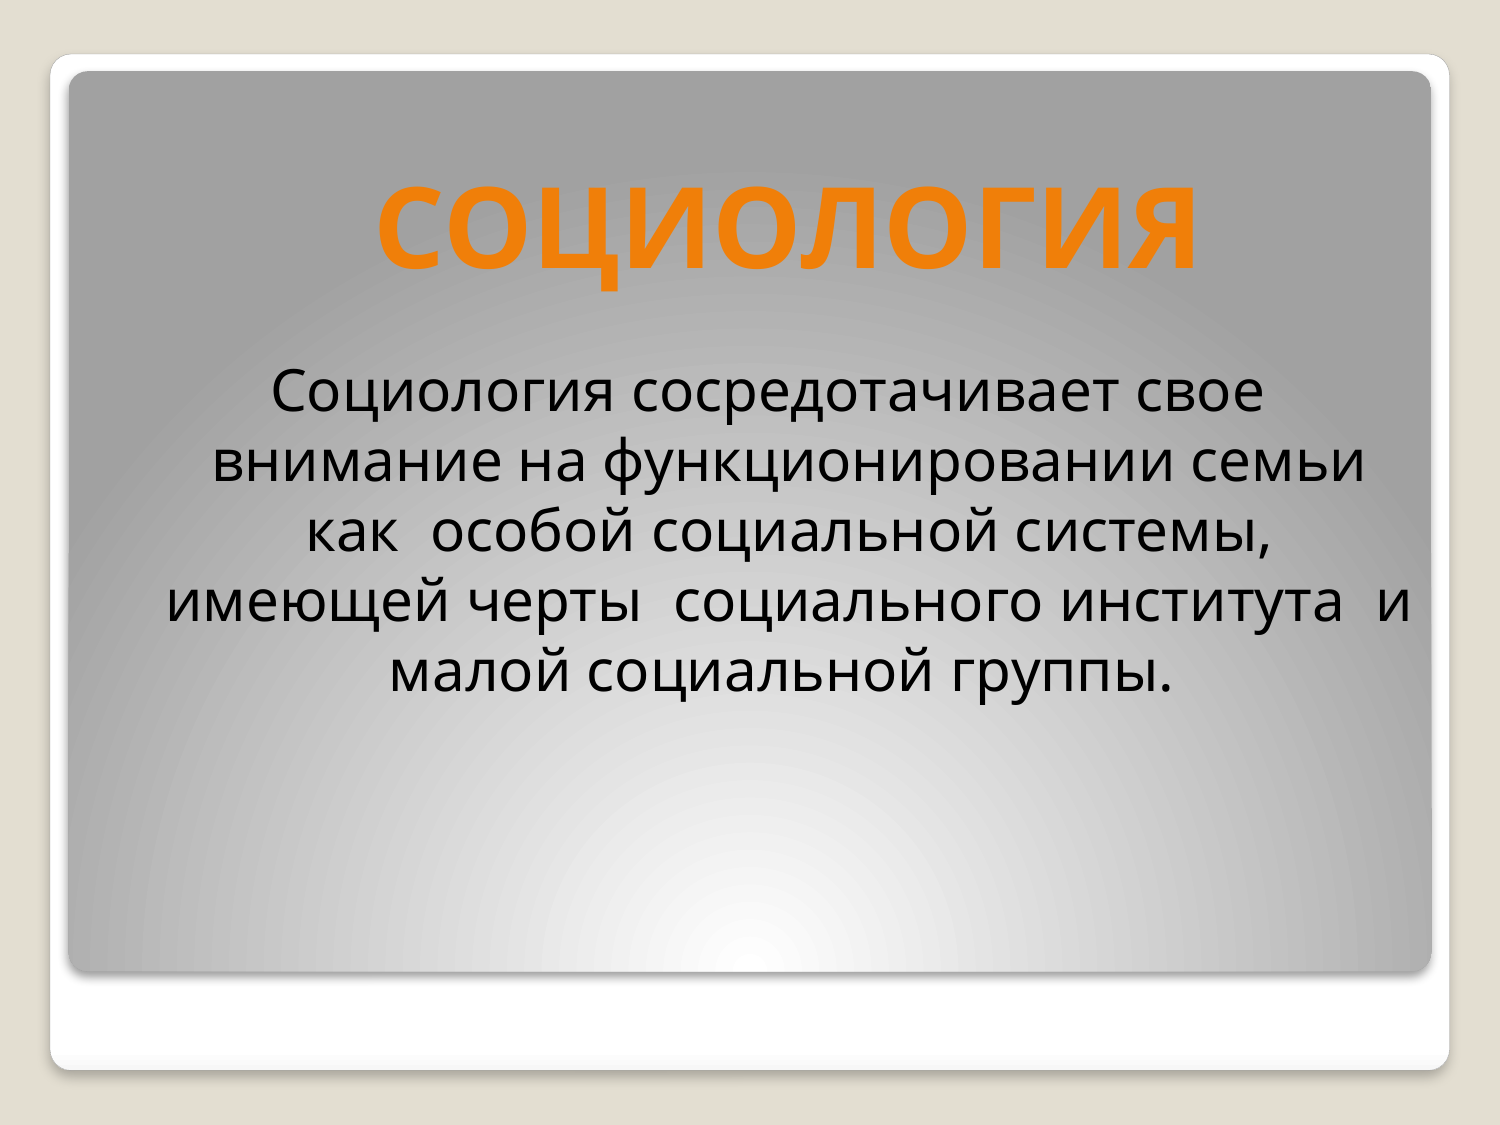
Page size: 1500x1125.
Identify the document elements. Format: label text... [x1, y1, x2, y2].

list Социология сосредотачивает свое внимание на функционировании семьи как особой социальной системы, имеющей черты социального института и малой социальной группы. [88, 338, 1431, 823]
text_box Социология [358, 148, 1249, 299]
